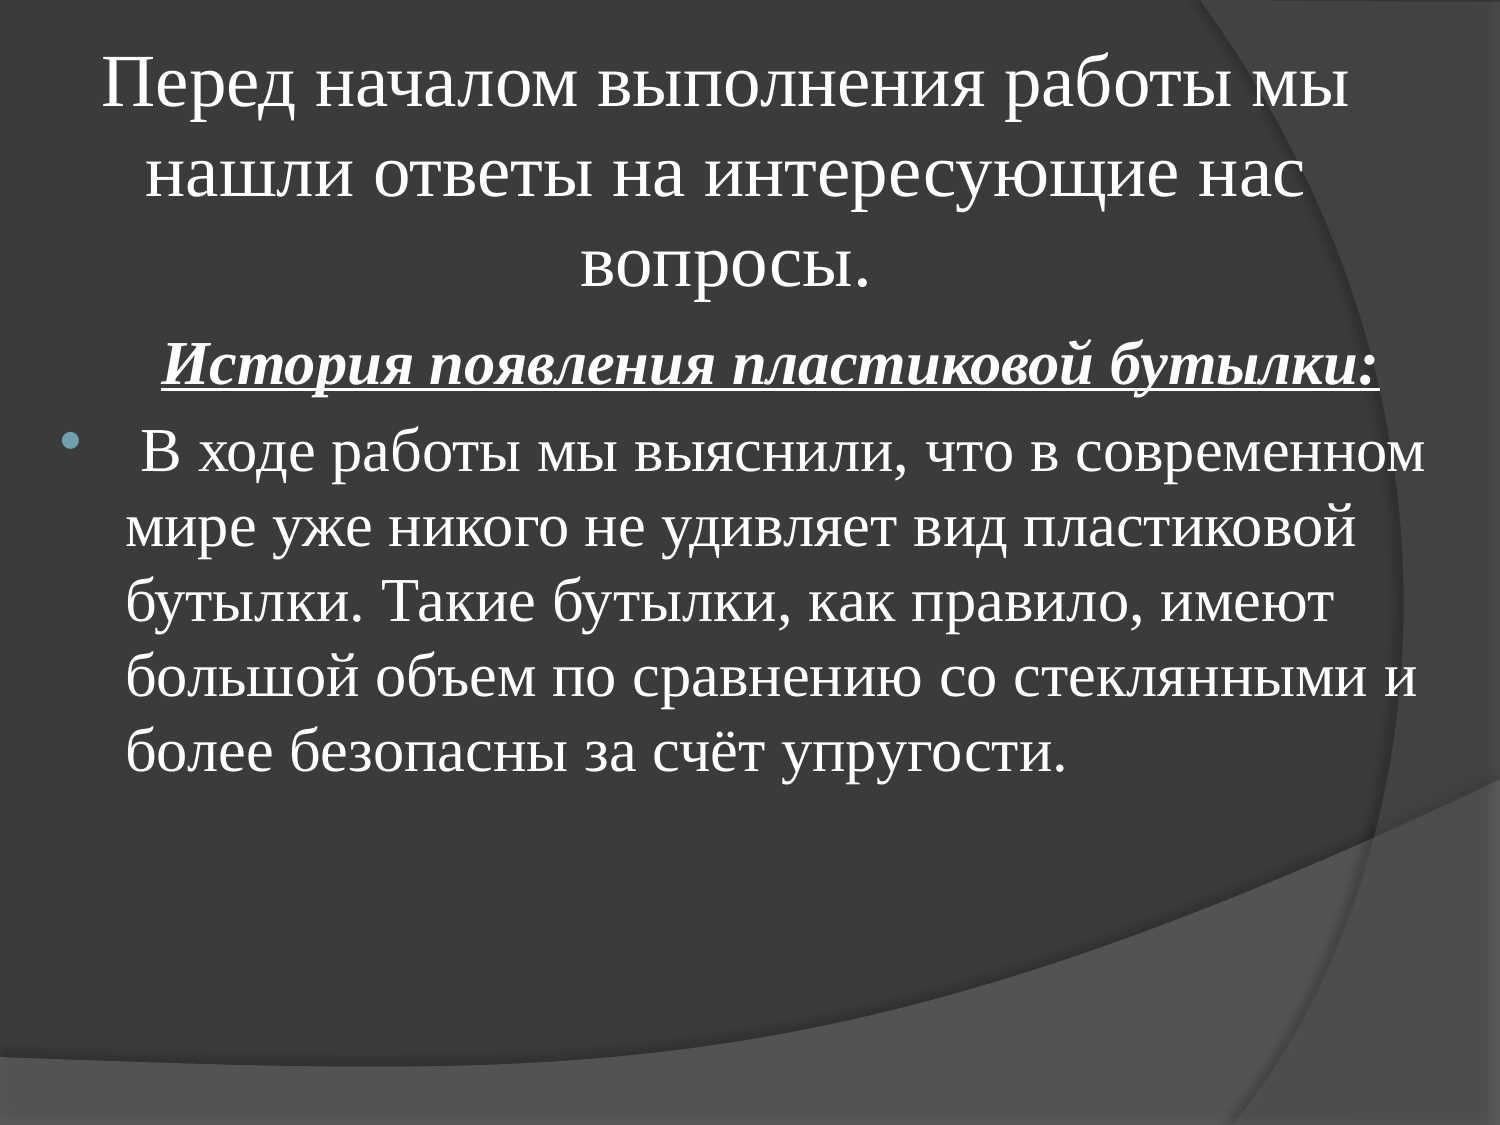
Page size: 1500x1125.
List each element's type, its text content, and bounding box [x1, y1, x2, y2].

list История появления пластиковой бутылки: В ходе работы мы выяснили, что в современном мире уже никого не удивляет вид пластиковой бутылки. Такие бутылки, как правило, имеют большой объем по сравнению со стеклянными и более безопасны за счёт упругости. [41, 314, 1447, 1094]
title Перед началом выполнения работы мы нашли ответы на интересующие нас вопросы. [29, 19, 1424, 315]
